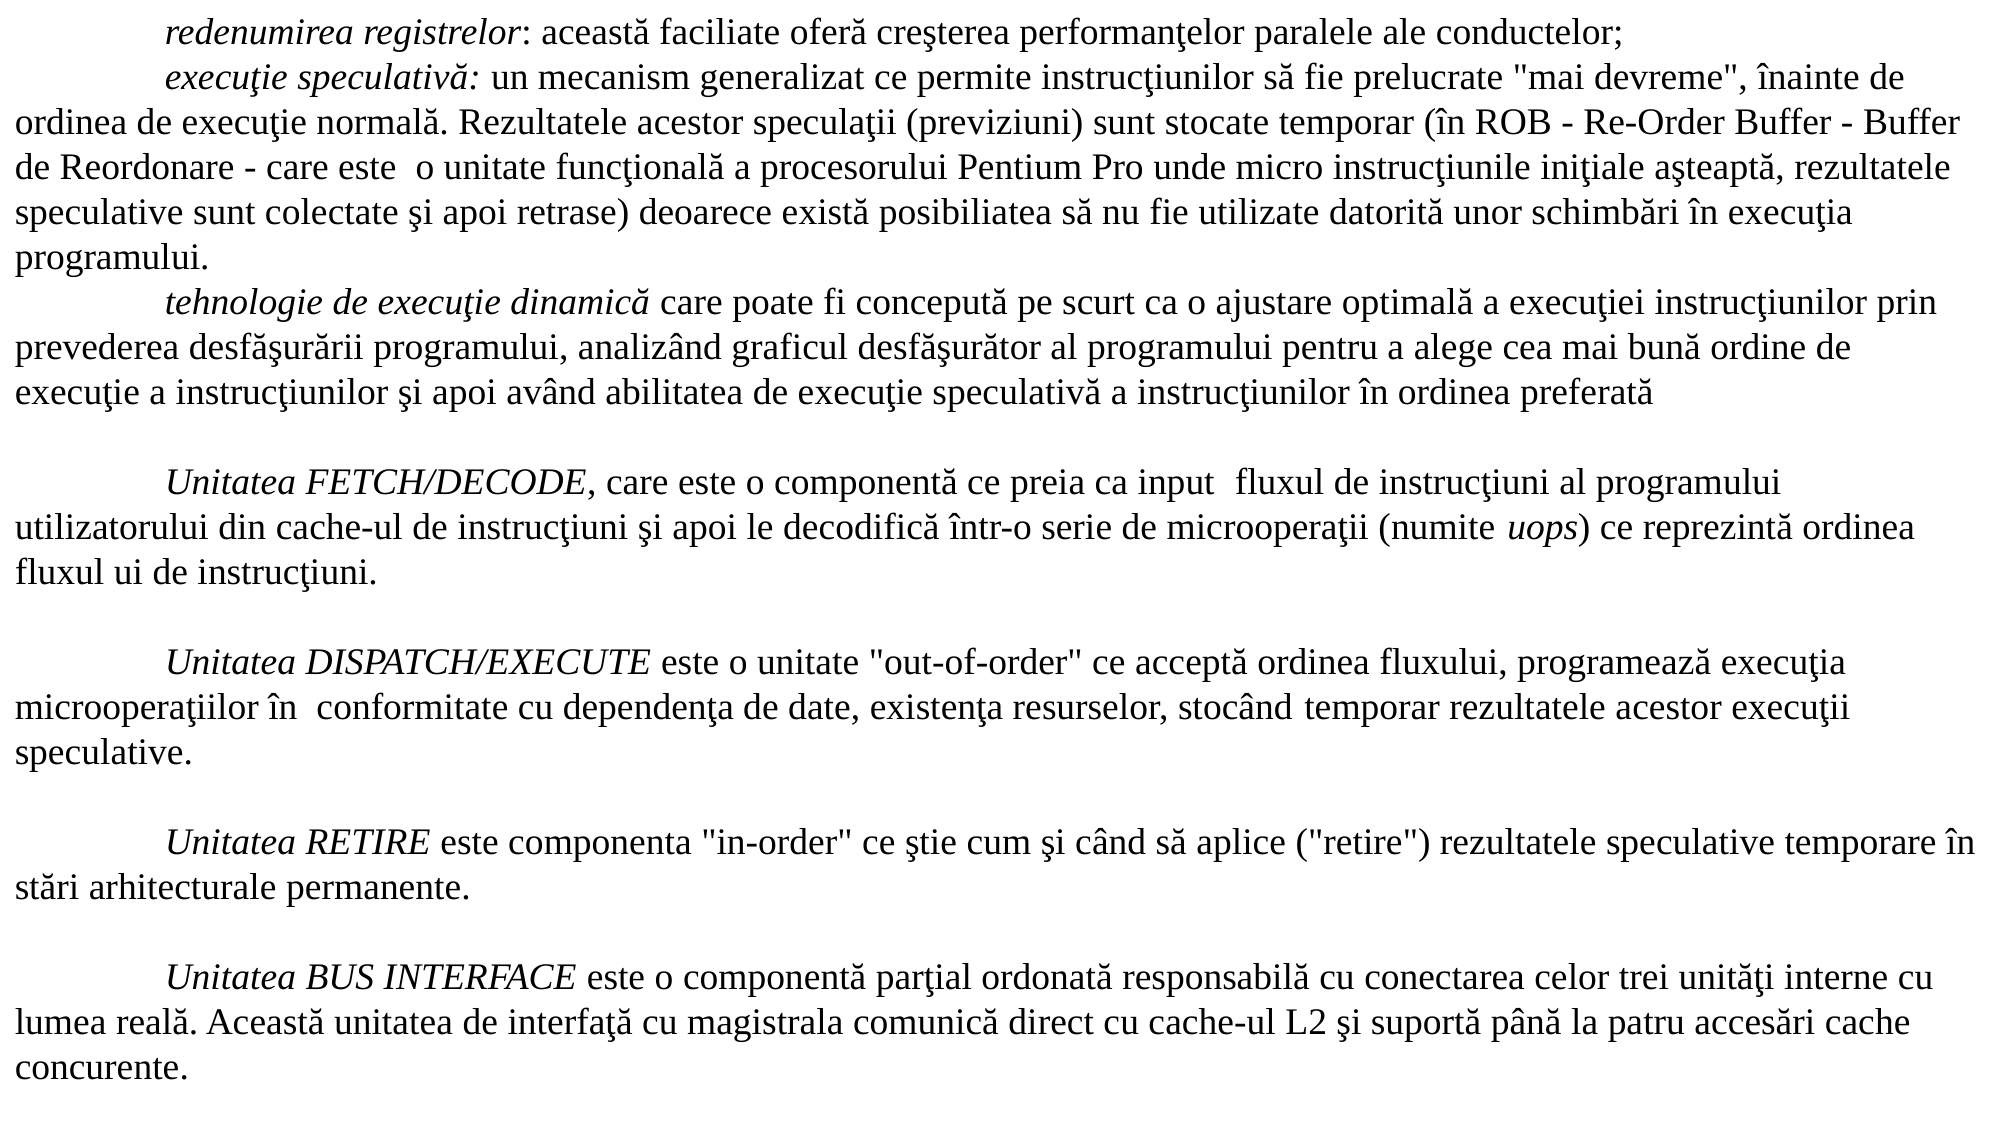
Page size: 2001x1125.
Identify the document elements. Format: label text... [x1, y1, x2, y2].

text_box redenumirea registrelor: această faciliate oferă creşterea performanţelor paralele ale conductelor; execuţie speculativă: un mecanism generalizat ce permite instrucţiunilor să fie prelucrate "mai devreme", înainte de ordinea de execuţie normală. Rezultatele acestor speculaţii (previziuni) sunt stocate temporar (în ROB - Re-Order Buffer - Buffer de Reordonare - care este o unitate funcţională a procesorului Pentium Pro unde micro instrucţiunile iniţiale aşteaptă, rezultatele speculative sunt colectate şi apoi retrase) deoarece există posibiliatea să nu fie utilizate datorită unor schimbări în execuţia programului. tehnologie de execuţie dinamică care poate fi concepută pe scurt ca o ajustare optimală a execuţiei instrucţiunilor prin prevederea desfăşurării programului, analizând graficul desfăşurător al programului pentru a alege cea mai bună ordine de execuţie a instrucţiunilor şi apoi având abilitatea de execuţie speculativă a instrucţiunilor în ordinea preferată Unitatea FETCH/DECODE, care este o componentă ce preia ca input fluxul de instrucţiuni al programului utilizatorului din cache-ul de instrucţiuni şi apoi le decodifică într-o serie de microoperaţii (numite uops) ce reprezintă ordinea fluxul ui de instrucţiuni. Unitatea DISPATCH/EXECUTE este o unitate "out-of-order" ce acceptă ordinea fluxului, programează execuţia microoperaţiilor în conformitate cu dependenţa de date, existenţa resurselor, stocând temporar rezultatele acestor execuţii speculative. Unitatea RETIRE este componenta "in-order" ce ştie cum şi când să aplice ("retire") rezultatele speculative temporare în stări arhitecturale permanente. Unitatea BUS INTERFACE este o componentă parţial ordonată responsabilă cu conectarea celor trei unităţi interne cu lumea reală. Această unitatea de interfaţă cu magistrala comunică direct cu cache-ul L2 şi suportă până la patru accesări cache concurente. [0, 0, 2000, 1095]
